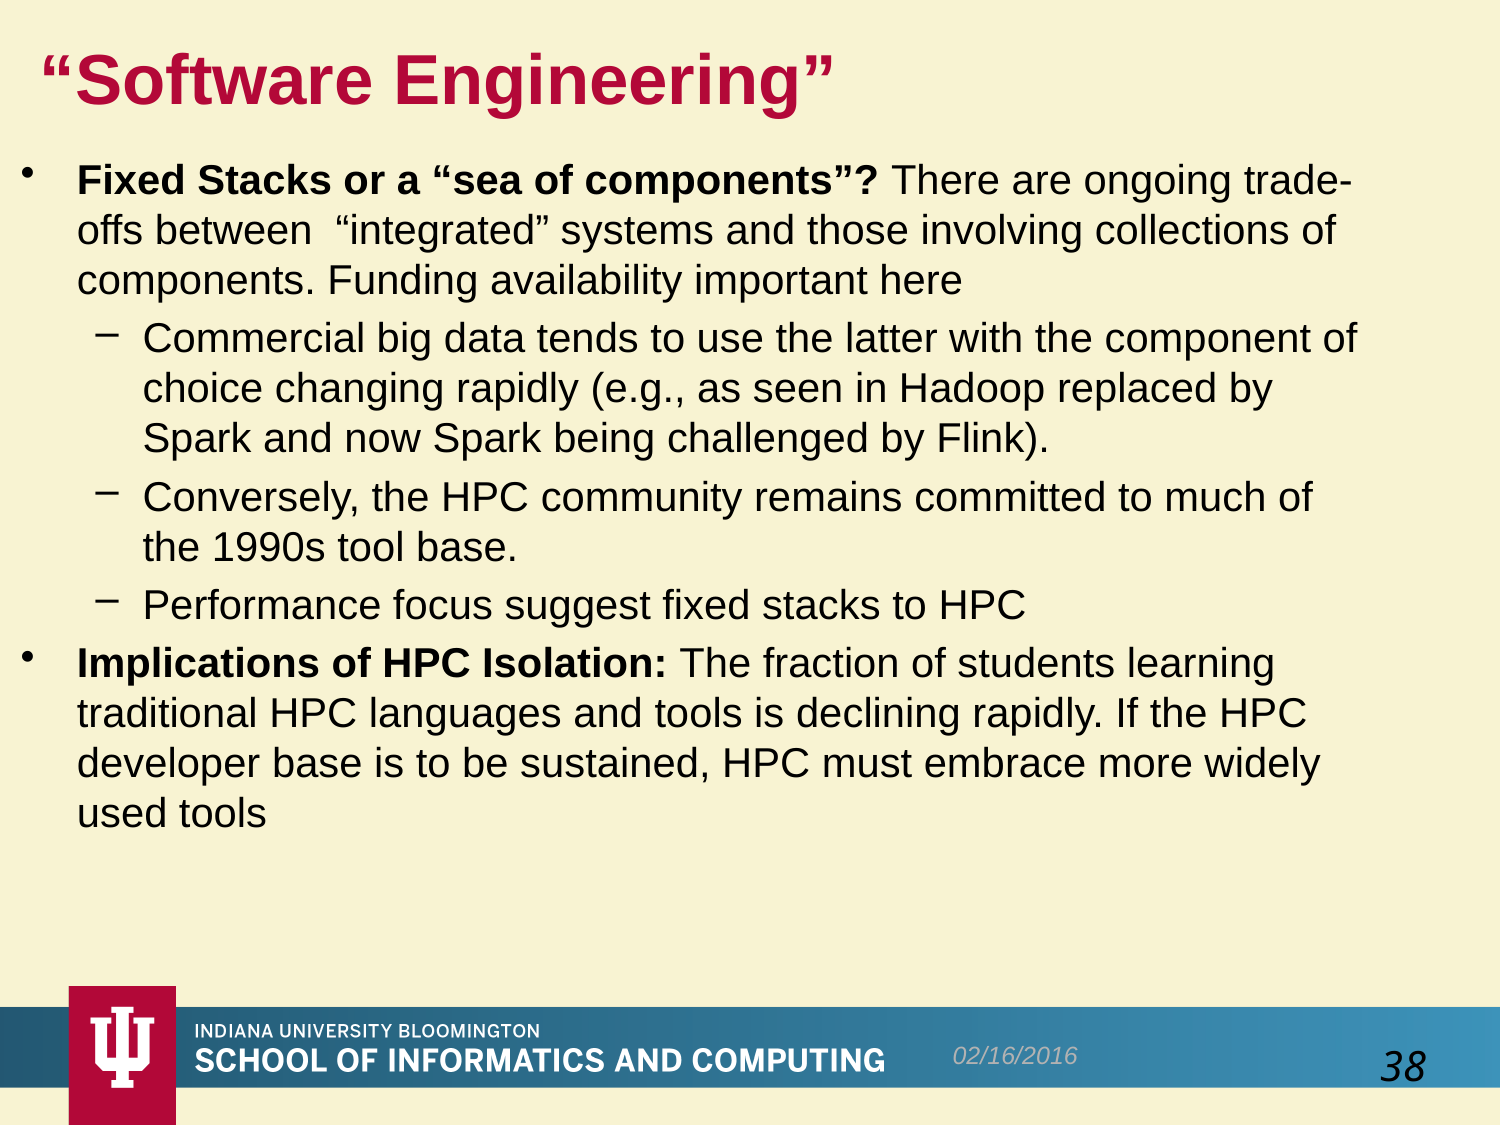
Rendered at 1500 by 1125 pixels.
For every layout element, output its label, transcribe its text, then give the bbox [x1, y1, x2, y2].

title “Software Engineering” [24, 3, 1400, 150]
picture [0, 986, 1500, 1125]
list Fixed Stacks or a “sea of components”? There are ongoing trade-offs between “integrated” systems and those involving collections of components. Funding availability important here Commercial big data tends to use the latter with the component of choice changing rapidly (e.g., as seen in Hadoop replaced by Spark and now Spark being challenged by Flink). Conversely, the HPC community remains committed to much of the 1990s tool base. Performance focus suggest fixed stacks to HPC Implications of HPC Isolation: The fraction of students learning traditional HPC languages and tools is declining rapidly. If the HPC developer base is to be sustained, HPC must embrace more widely used tools [5, 145, 1381, 808]
slide_number 38 [1365, 1032, 1474, 1081]
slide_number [937, 1024, 1275, 1085]
